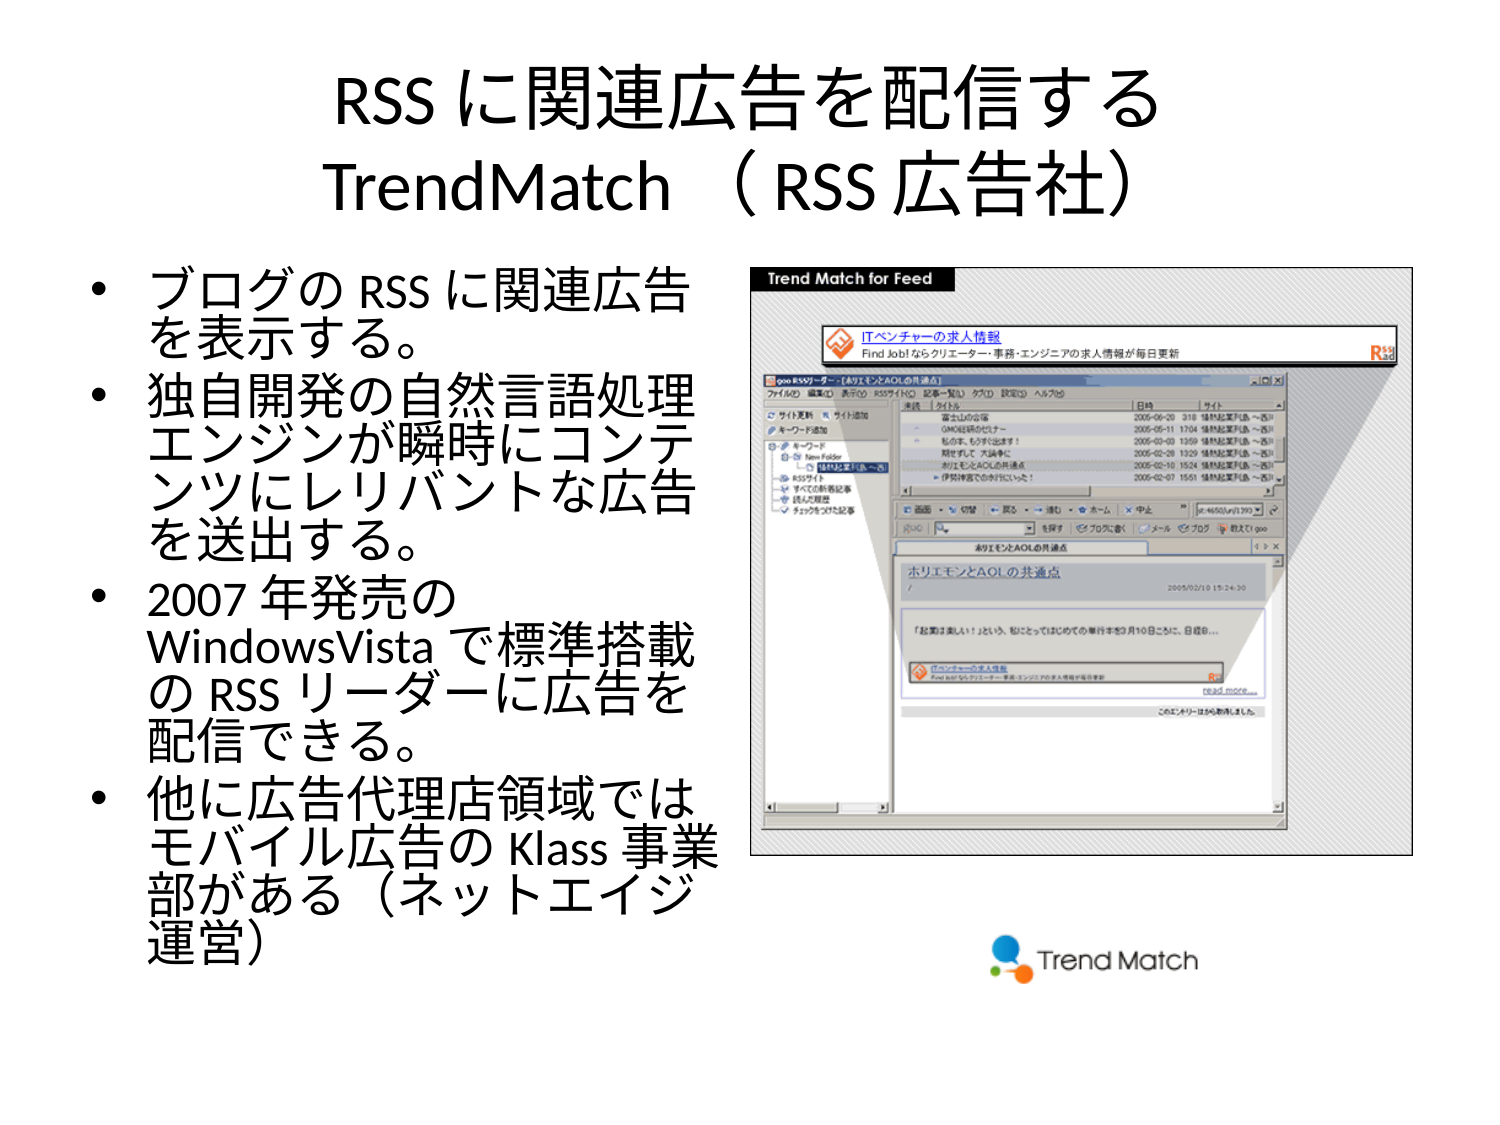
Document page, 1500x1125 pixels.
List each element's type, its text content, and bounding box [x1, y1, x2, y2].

title RSSに関連広告を配信する TrendMatch（RSS広告社） [75, 45, 1425, 233]
list ブログのRSSに関連広告を表示する。 独自開発の自然言語処理エンジンが瞬時にコンテンツにレリバントな広告を送出する。 2007年発売のWindowsVistaで標準搭載のRSSリーダーに広告を配信できる。 他に広告代理店領域ではモバイル広告のKlass事業部がある（ネットエイジ運営） [75, 262, 738, 1005]
picture [985, 928, 1204, 992]
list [749, 266, 1413, 857]
